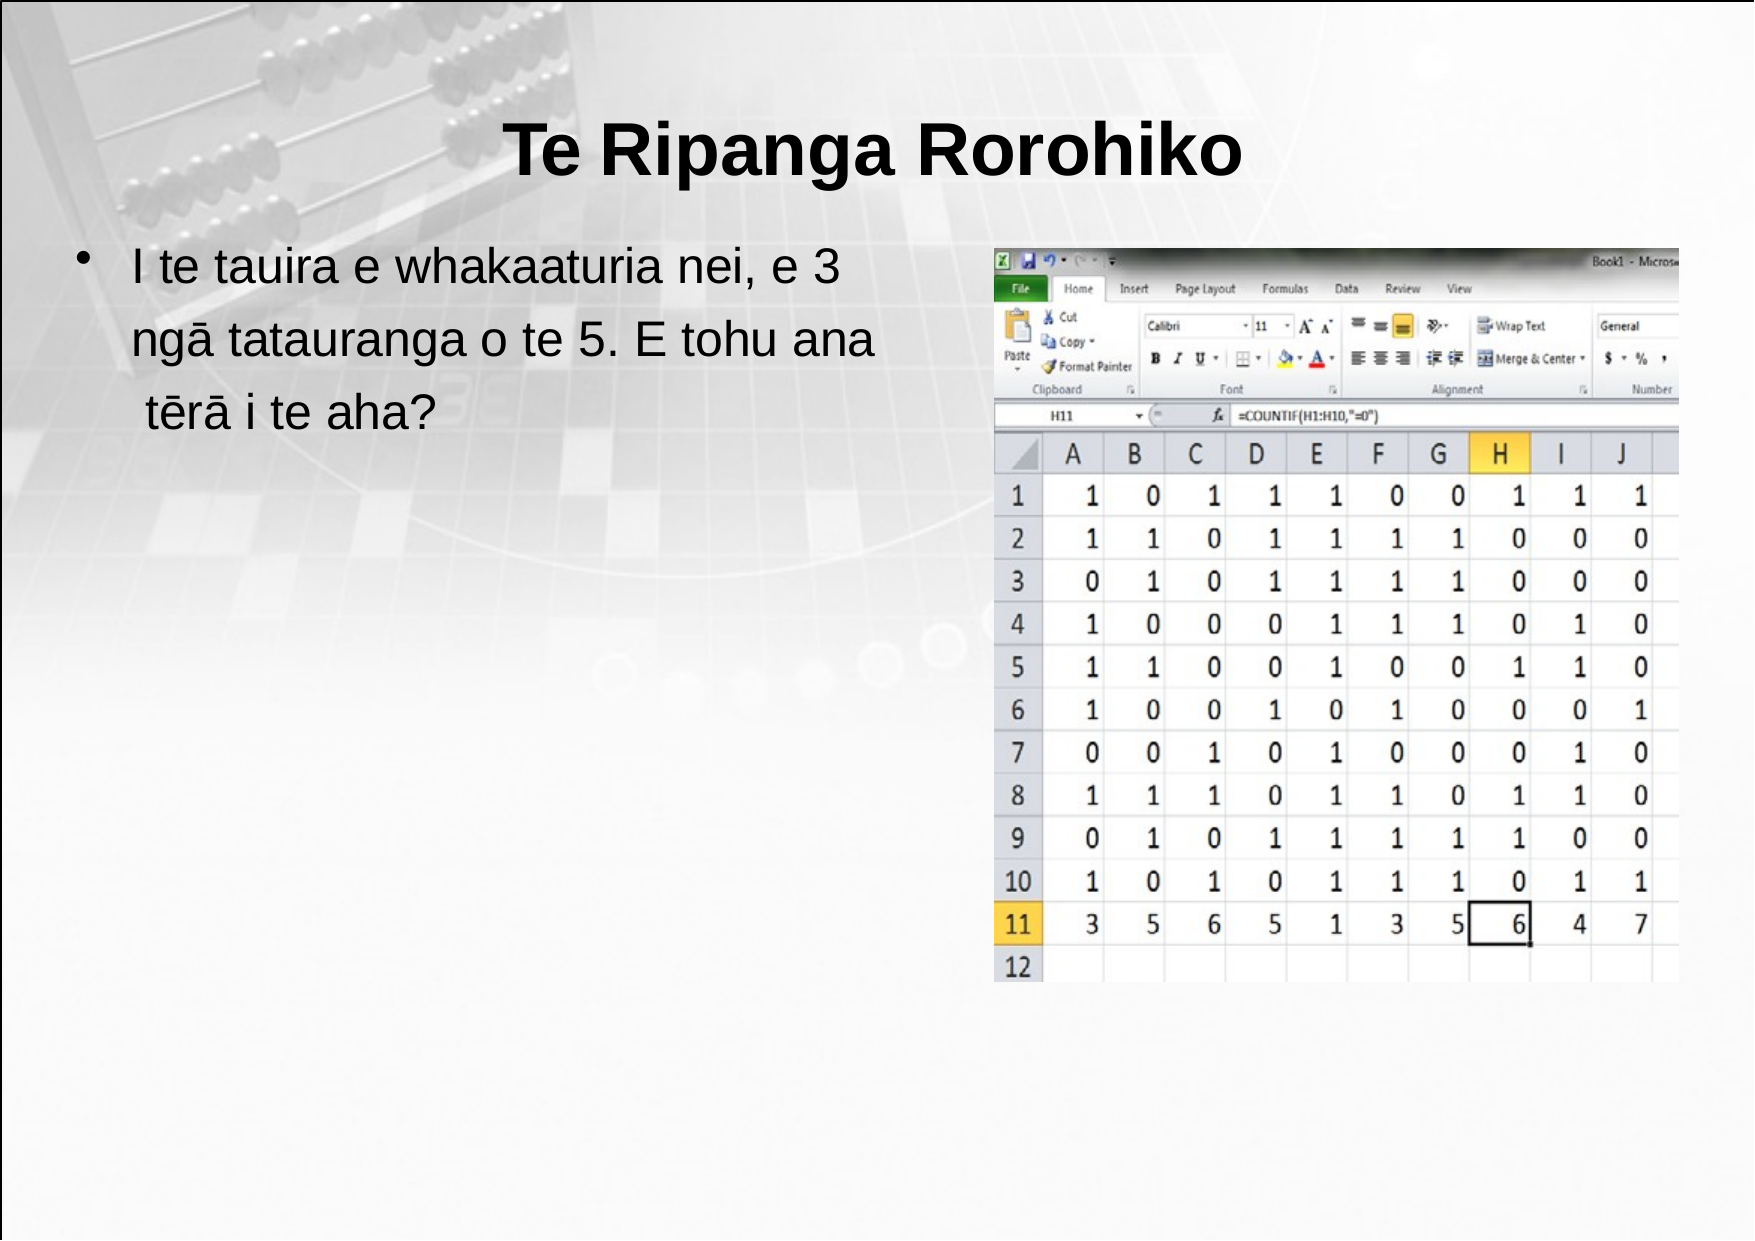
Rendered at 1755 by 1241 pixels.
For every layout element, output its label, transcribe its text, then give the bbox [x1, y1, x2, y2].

text_box I te tauira e whakaaturia nei, e 3 ngā tatauranga o te 5. E tohu ana tērā i te aha? [72, 219, 879, 440]
title Te Ripanga Rorohiko [500, 98, 1254, 308]
picture [2, 2, 1754, 1240]
text_box [994, 248, 1679, 982]
